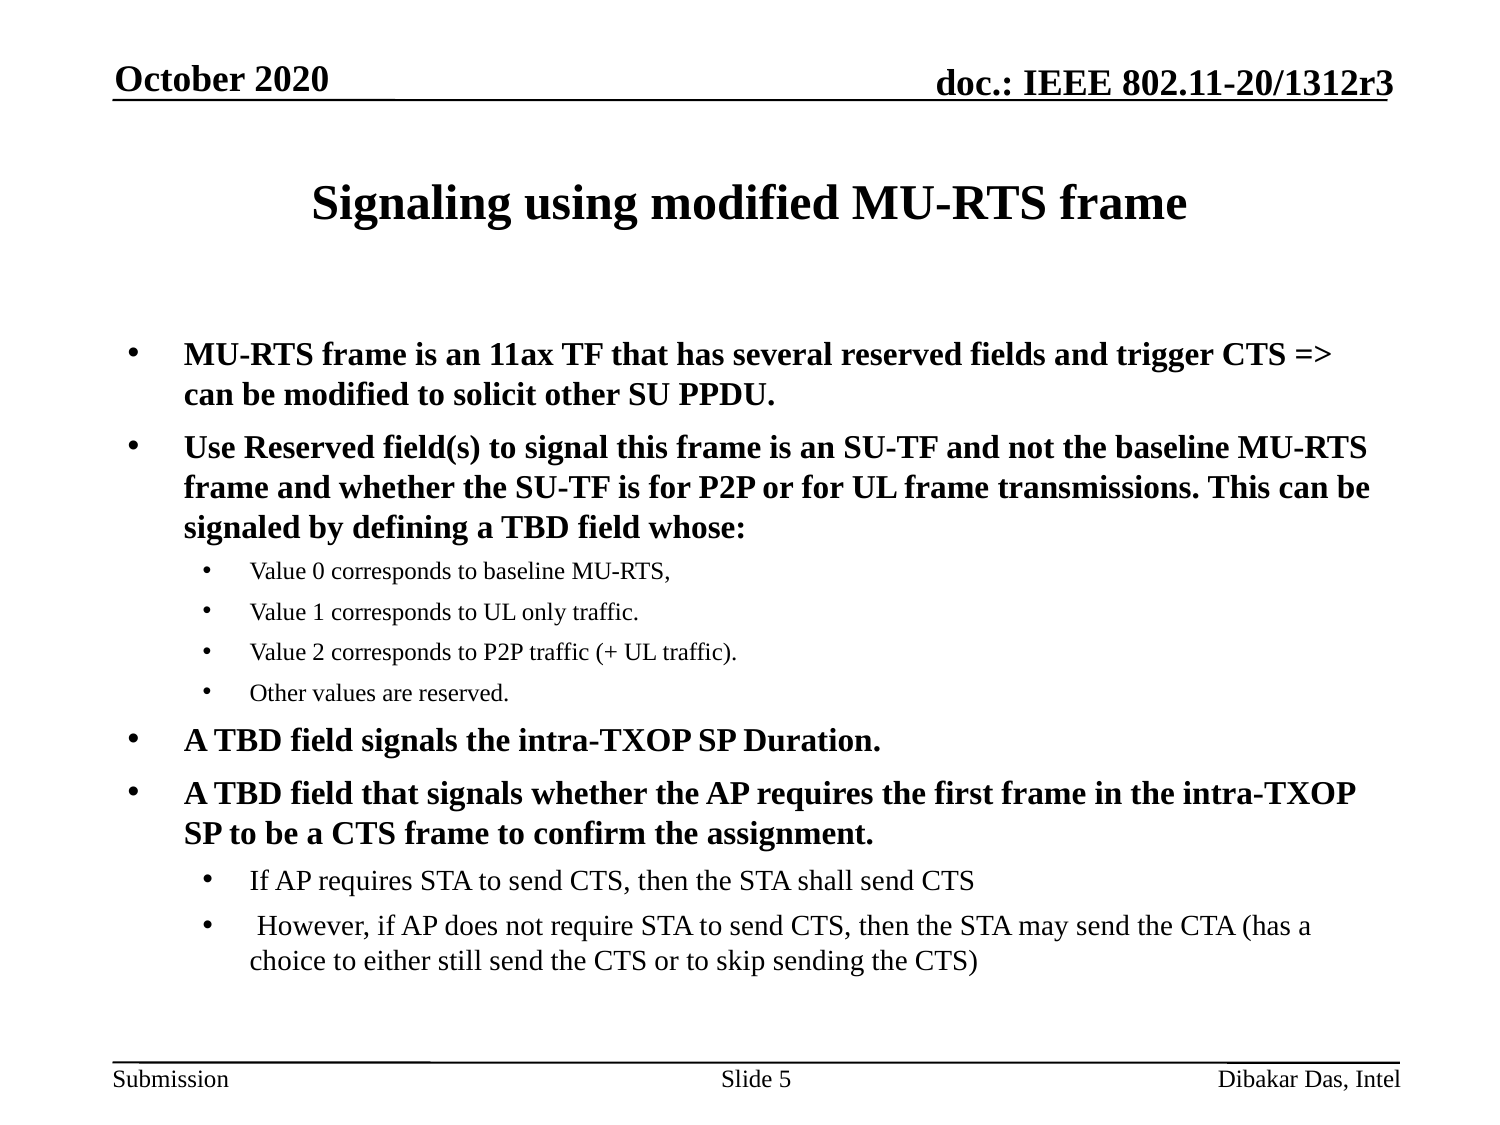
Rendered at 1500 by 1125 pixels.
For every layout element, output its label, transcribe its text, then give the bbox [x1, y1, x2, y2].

footer Dibakar Das, Intel [878, 1061, 1402, 1093]
slide_number Slide 5 [712, 1061, 800, 1123]
title Signaling using modified MU-RTS frame [112, 112, 1388, 288]
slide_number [114, 54, 423, 100]
list MU-RTS frame is an 11ax TF that has several reserved fields and trigger CTS => can be modified to solicit other SU PPDU. Use Reserved field(s) to signal this frame is an SU-TF and not the baseline MU-RTS frame and whether the SU-TF is for P2P or for UL frame transmissions. This can be signaled by defining a TBD field whose: Value 0 corresponds to baseline MU-RTS, Value 1 corresponds to UL only traffic. Value 2 corresponds to P2P traffic (+ UL traffic). Other values are reserved. A TBD field signals the intra-TXOP SP Duration. A TBD field that signals whether the AP requires the first frame in the intra-TXOP SP to be a CTS frame to confirm the assignment. If AP requires STA to send CTS, then the STA shall send CTS However, if AP does not require STA to send CTS, then the STA may send the CTA (has a choice to either still send the CTS or to skip sending the CTS) [112, 324, 1388, 1000]
